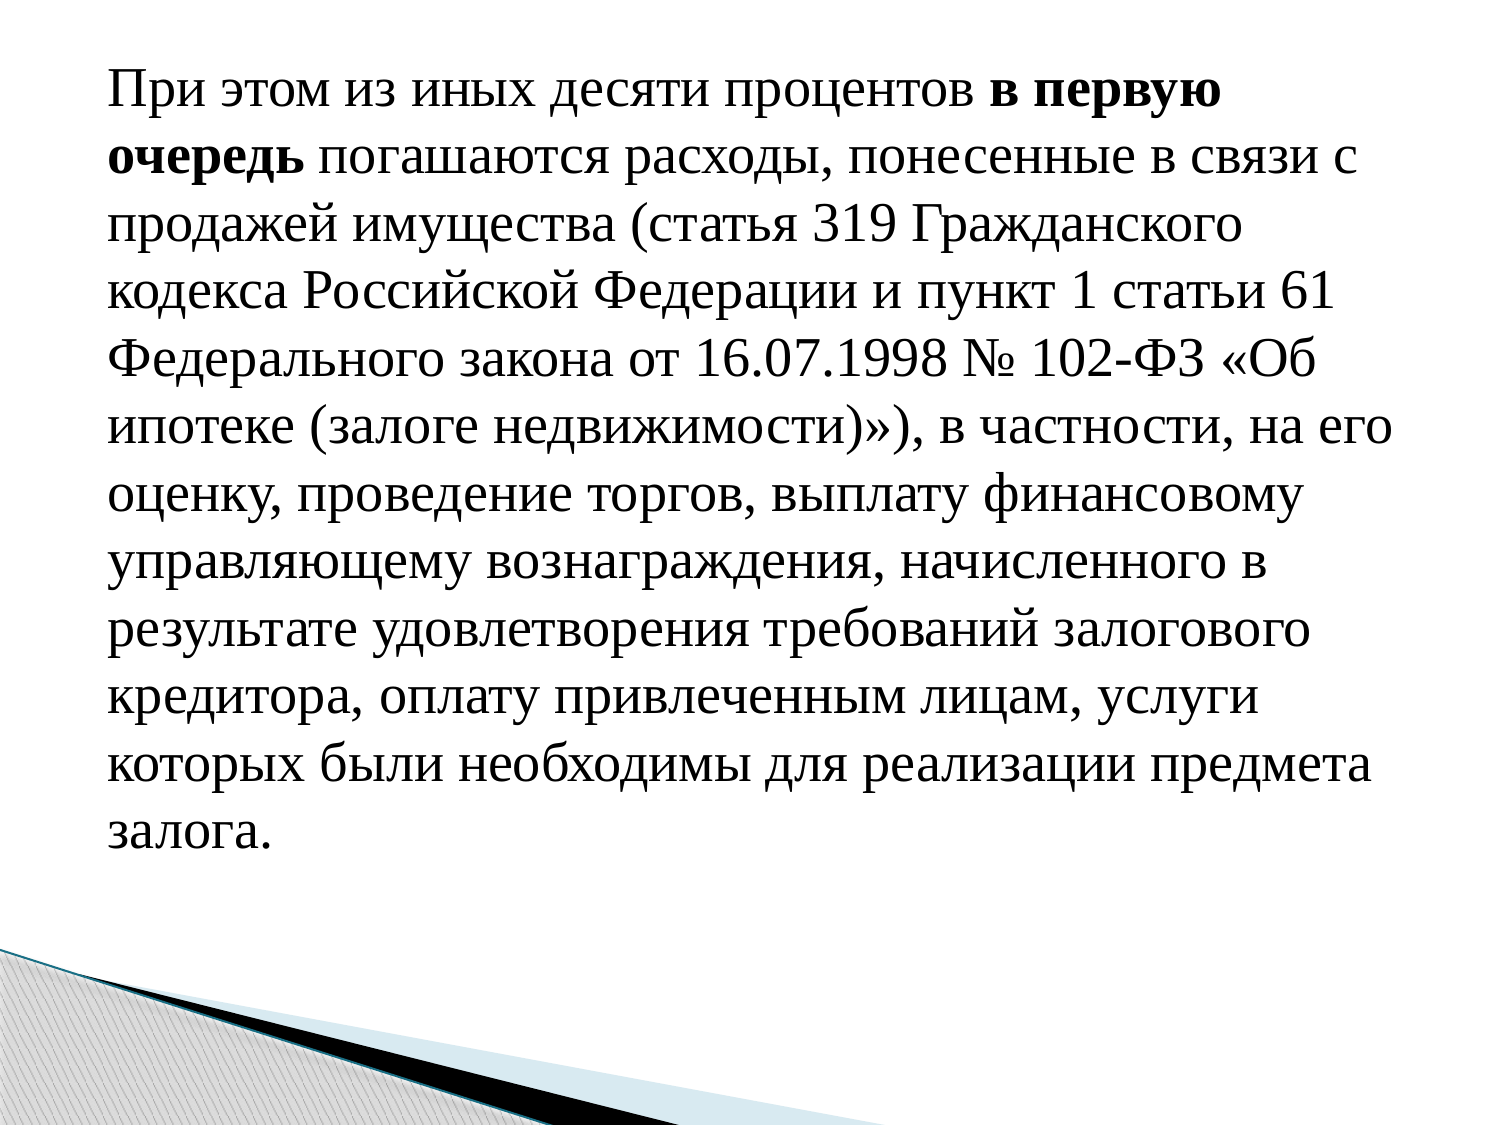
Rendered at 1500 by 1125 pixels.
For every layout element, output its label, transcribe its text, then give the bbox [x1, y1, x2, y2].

list При этом из иных десяти процентов в первую очередь погашаются расходы, понесенные в связи с продажей имущества (статья 319 Гражданского кодекса Российской Федерации и пункт 1 статьи 61 Федерального закона от 16.07.1998 № 102-ФЗ «Об ипотеке (залоге недвижимости)»), в частности, на его оценку, проведение торгов, выплату финансовому управляющему вознаграждения, начисленного в результате удовлетворения требований залогового кредитора, оплату привлеченным лицам, услуги которых были необходимы для реализации предмета залога. [75, 42, 1425, 1071]
